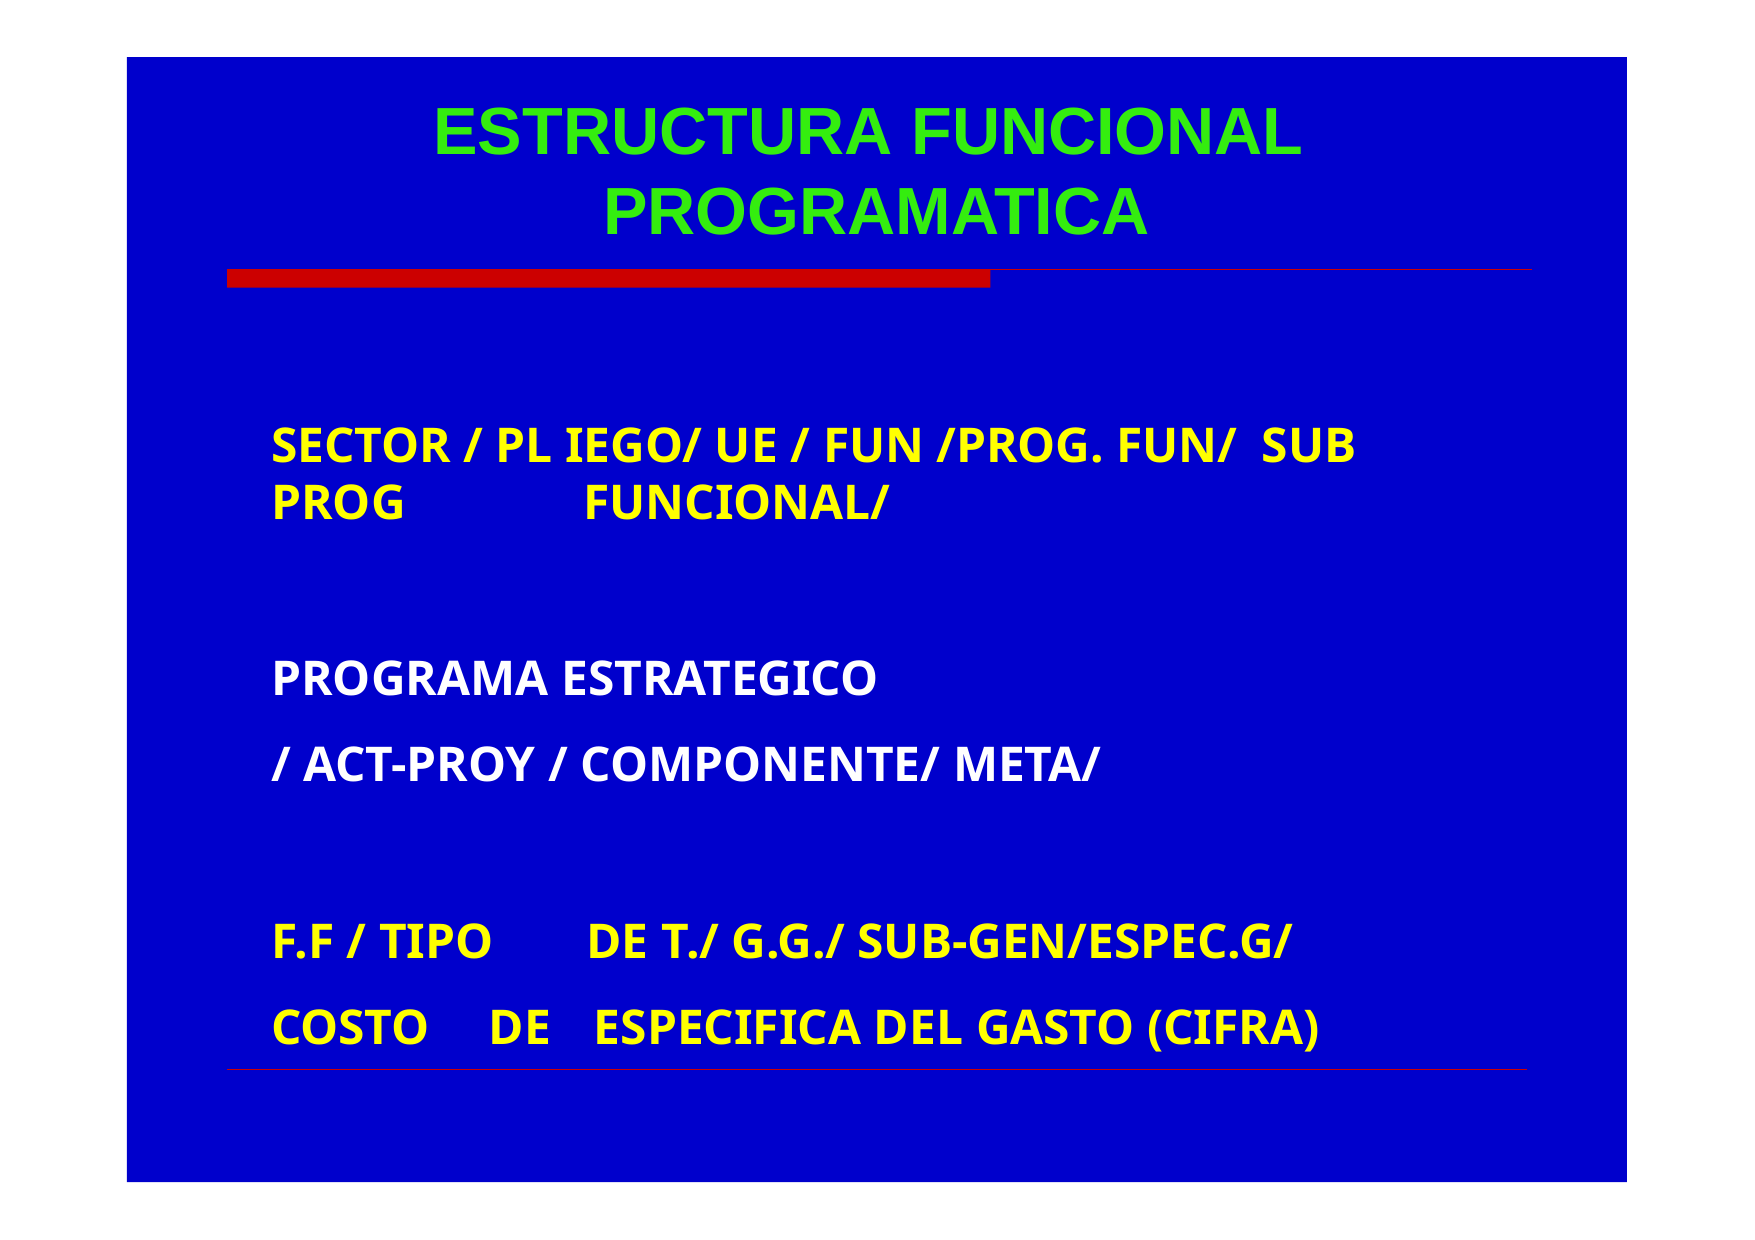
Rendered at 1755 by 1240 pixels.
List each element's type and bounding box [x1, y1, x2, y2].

text_box [268, 411, 1474, 1054]
text_box [227, 269, 240, 288]
title [240, 60, 1514, 295]
